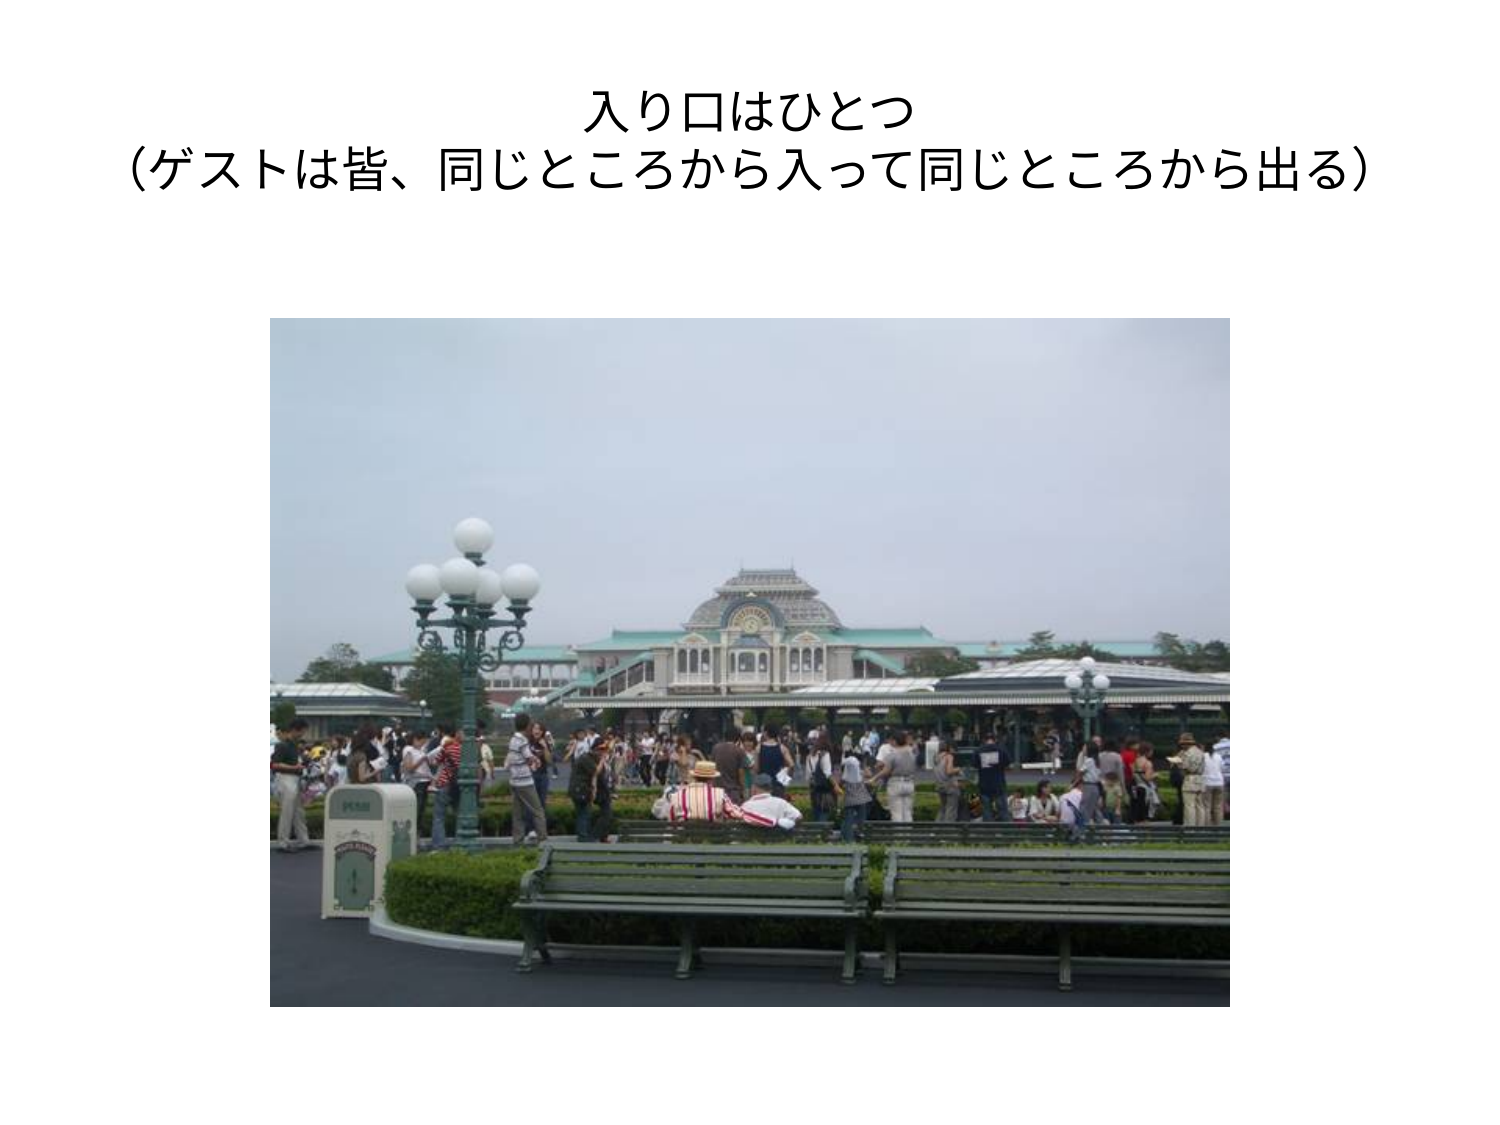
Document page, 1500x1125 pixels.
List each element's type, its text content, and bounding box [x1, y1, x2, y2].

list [270, 318, 1230, 1007]
title 入り口はひとつ （ゲストは皆、同じところから入って同じところから出る） [75, 45, 1425, 233]
